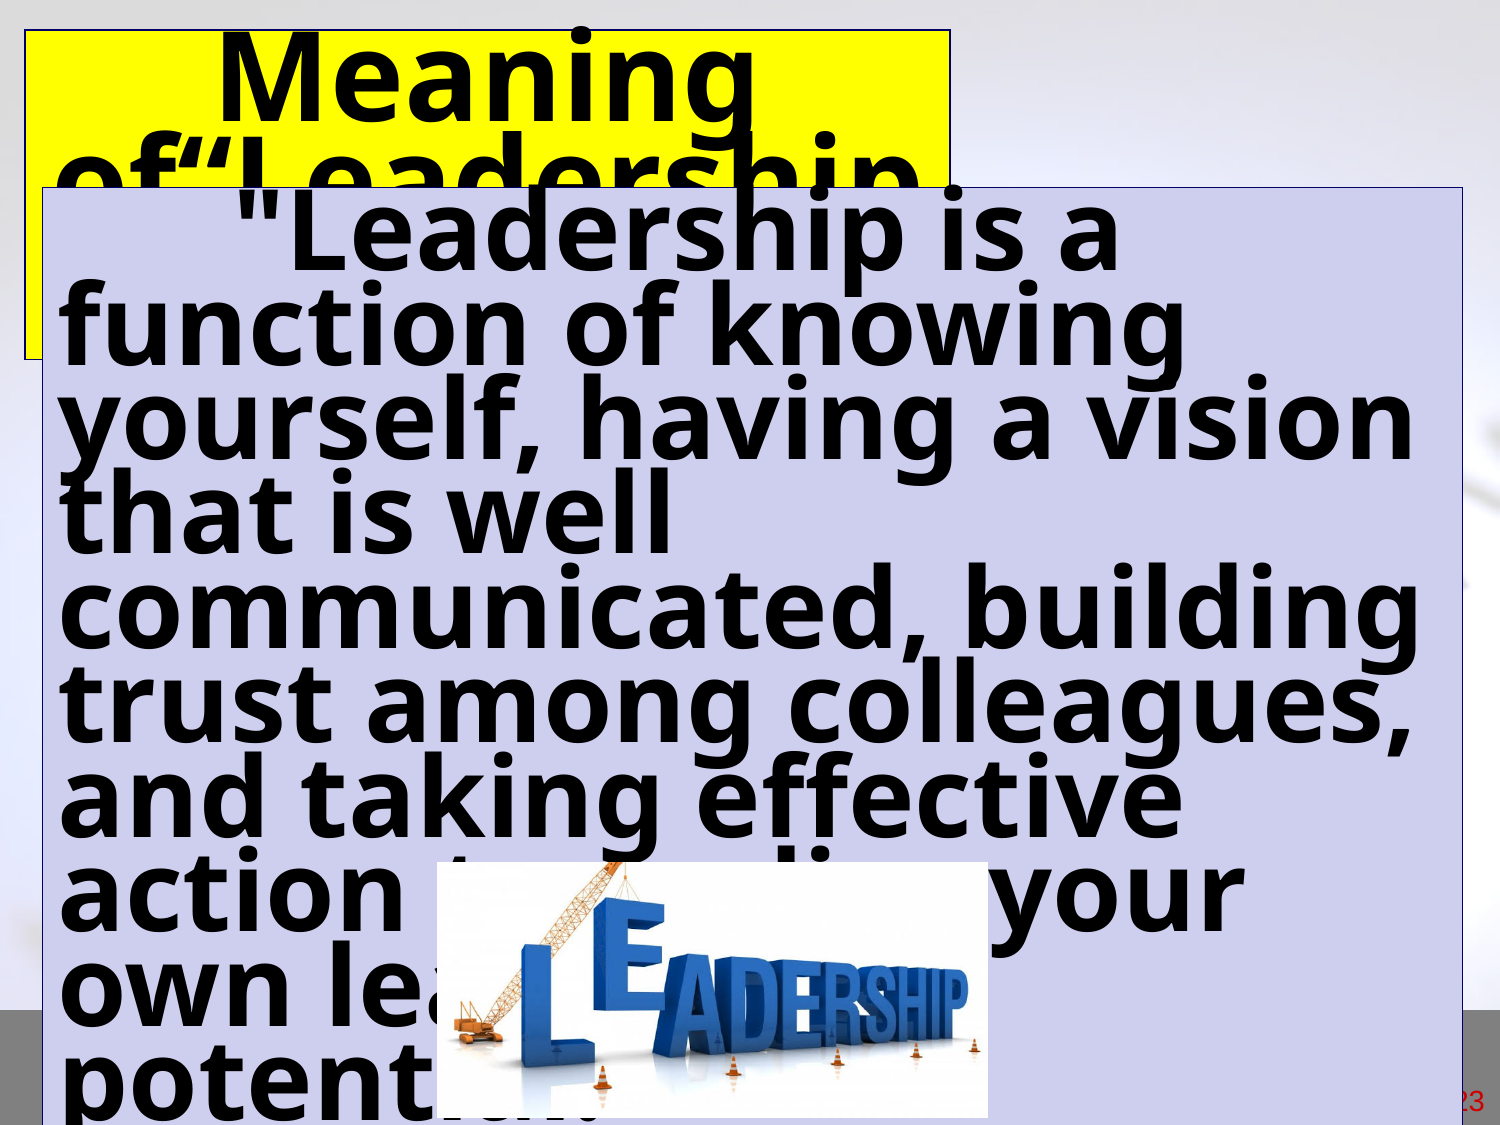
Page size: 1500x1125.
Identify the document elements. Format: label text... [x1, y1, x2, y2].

text_box Meaning of“Leadership” [24, 29, 950, 360]
slide_number 23 [1463, 1074, 1500, 1125]
picture [437, 862, 988, 1118]
text_box "Leadership is a function of knowing yourself, having a vision that is well communicated, building trust among colleagues, and taking effective action to realize your own leadership potential." Prof.Warren Bennis [42, 187, 1463, 1125]
